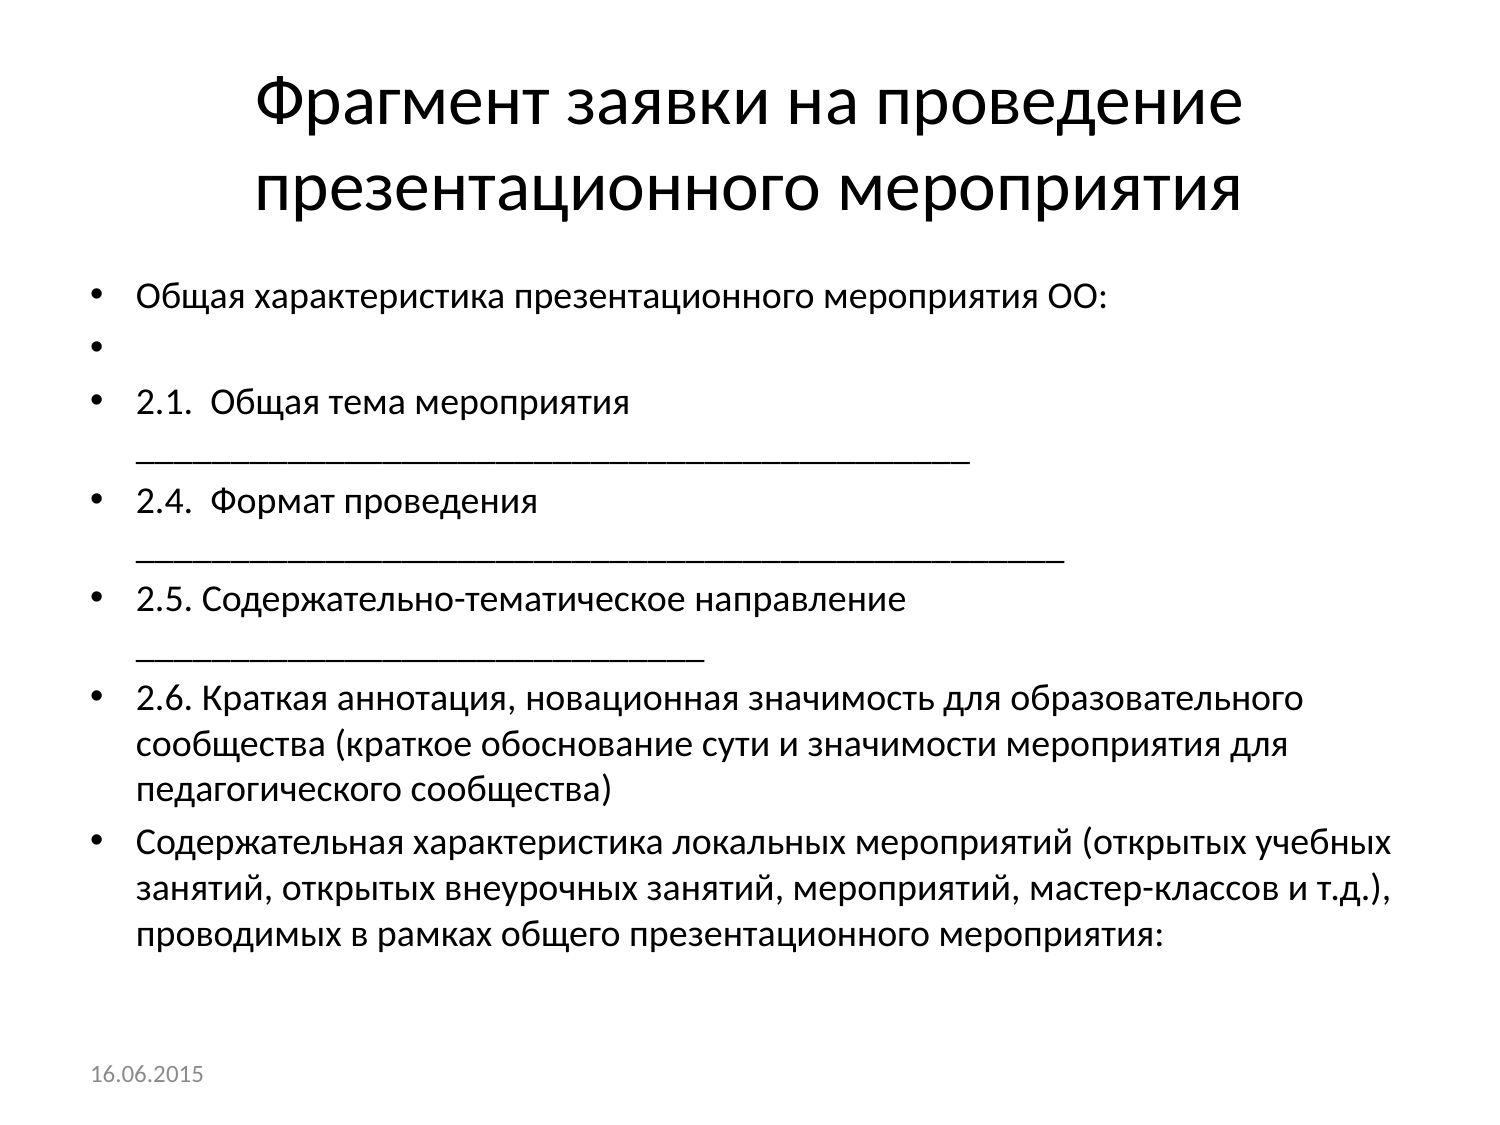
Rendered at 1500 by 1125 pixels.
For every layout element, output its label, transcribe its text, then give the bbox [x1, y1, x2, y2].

list Общая характеристика презентационного мероприятия ОО: 2.1. Общая тема мероприятия ____________________________________________ 2.4. Формат проведения _________________________________________________ 2.5. Содержательно-тематическое направление ______________________________ 2.6. Краткая аннотация, новационная значимость для образовательного сообщества (краткое обоснование сути и значимости мероприятия для педагогического сообщества) Содержательная характеристика локальных мероприятий (открытых учебных занятий, открытых внеурочных занятий, мероприятий, мастер-классов и т.д.), проводимых в рамках общего презентационного мероприятия: [75, 262, 1425, 1005]
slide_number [75, 1042, 425, 1103]
title Фрагмент заявки на проведение презентационного мероприятия [75, 45, 1425, 233]
